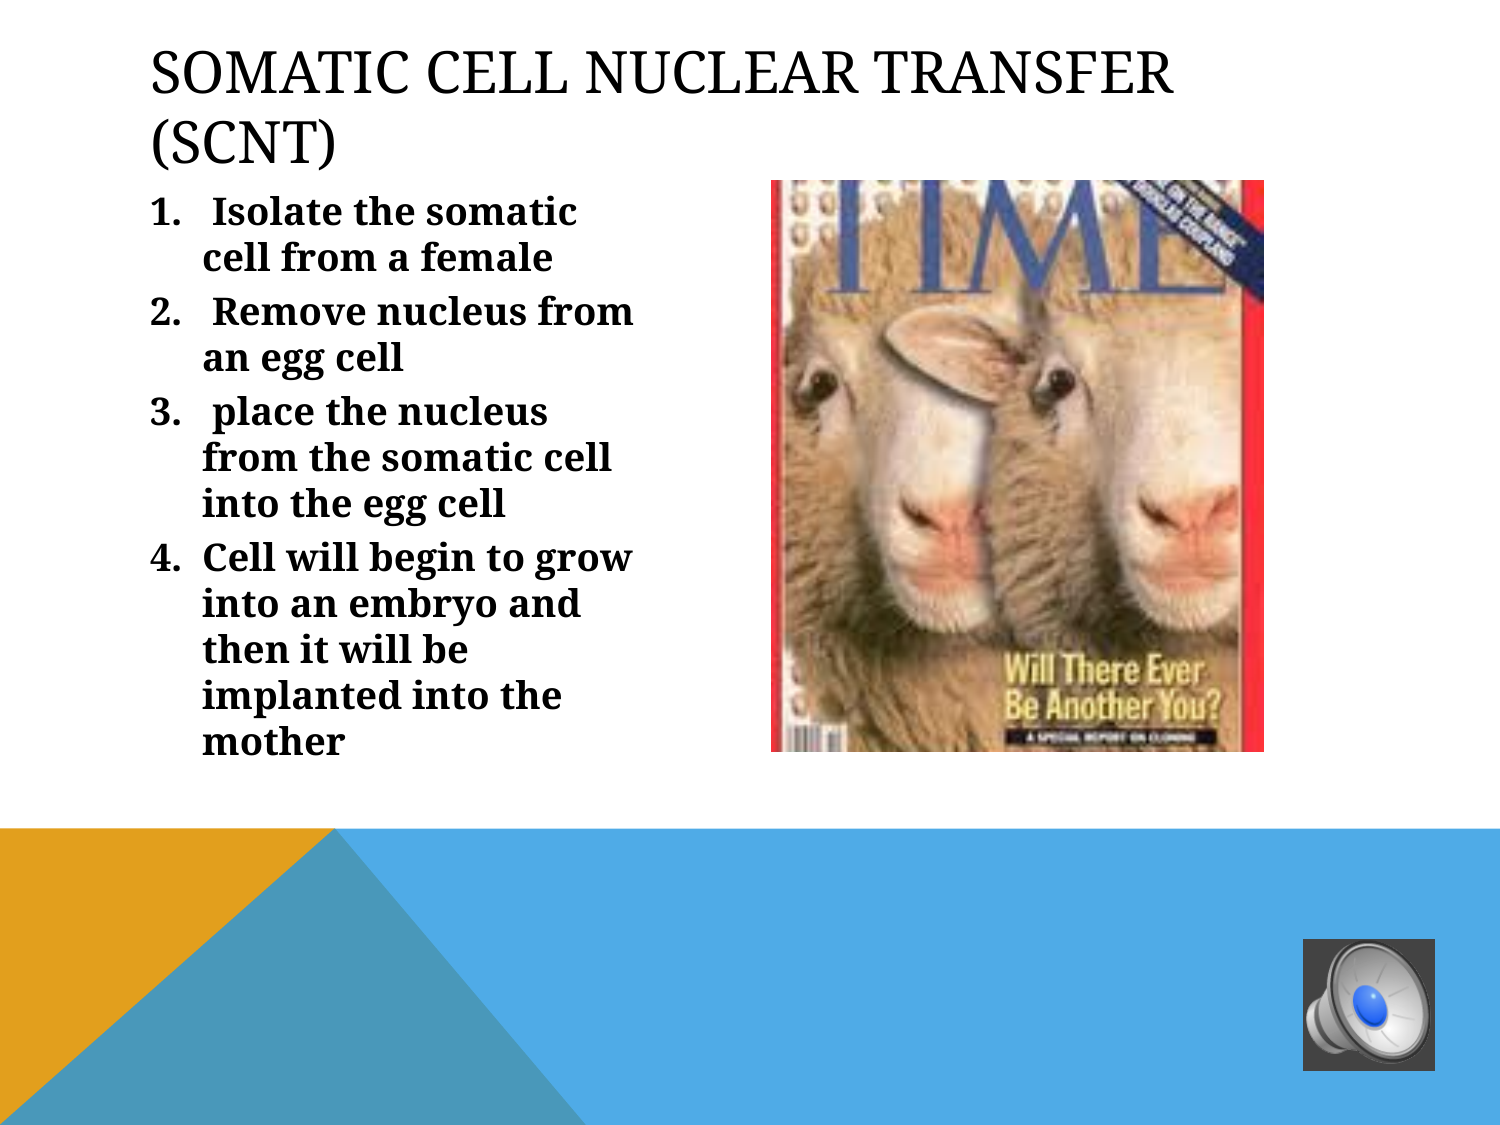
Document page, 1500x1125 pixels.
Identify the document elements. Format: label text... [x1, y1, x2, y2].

list Isolate the somatic cell from a female Remove nucleus from an egg cell place the nucleus from the somatic cell into the egg cell Cell will begin to grow into an embryo and then it will be implanted into the mother [135, 179, 660, 789]
picture [1301, 938, 1436, 1072]
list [770, 179, 1265, 752]
title Somatic cell nuclear transfer (scnt) [135, 60, 1369, 150]
